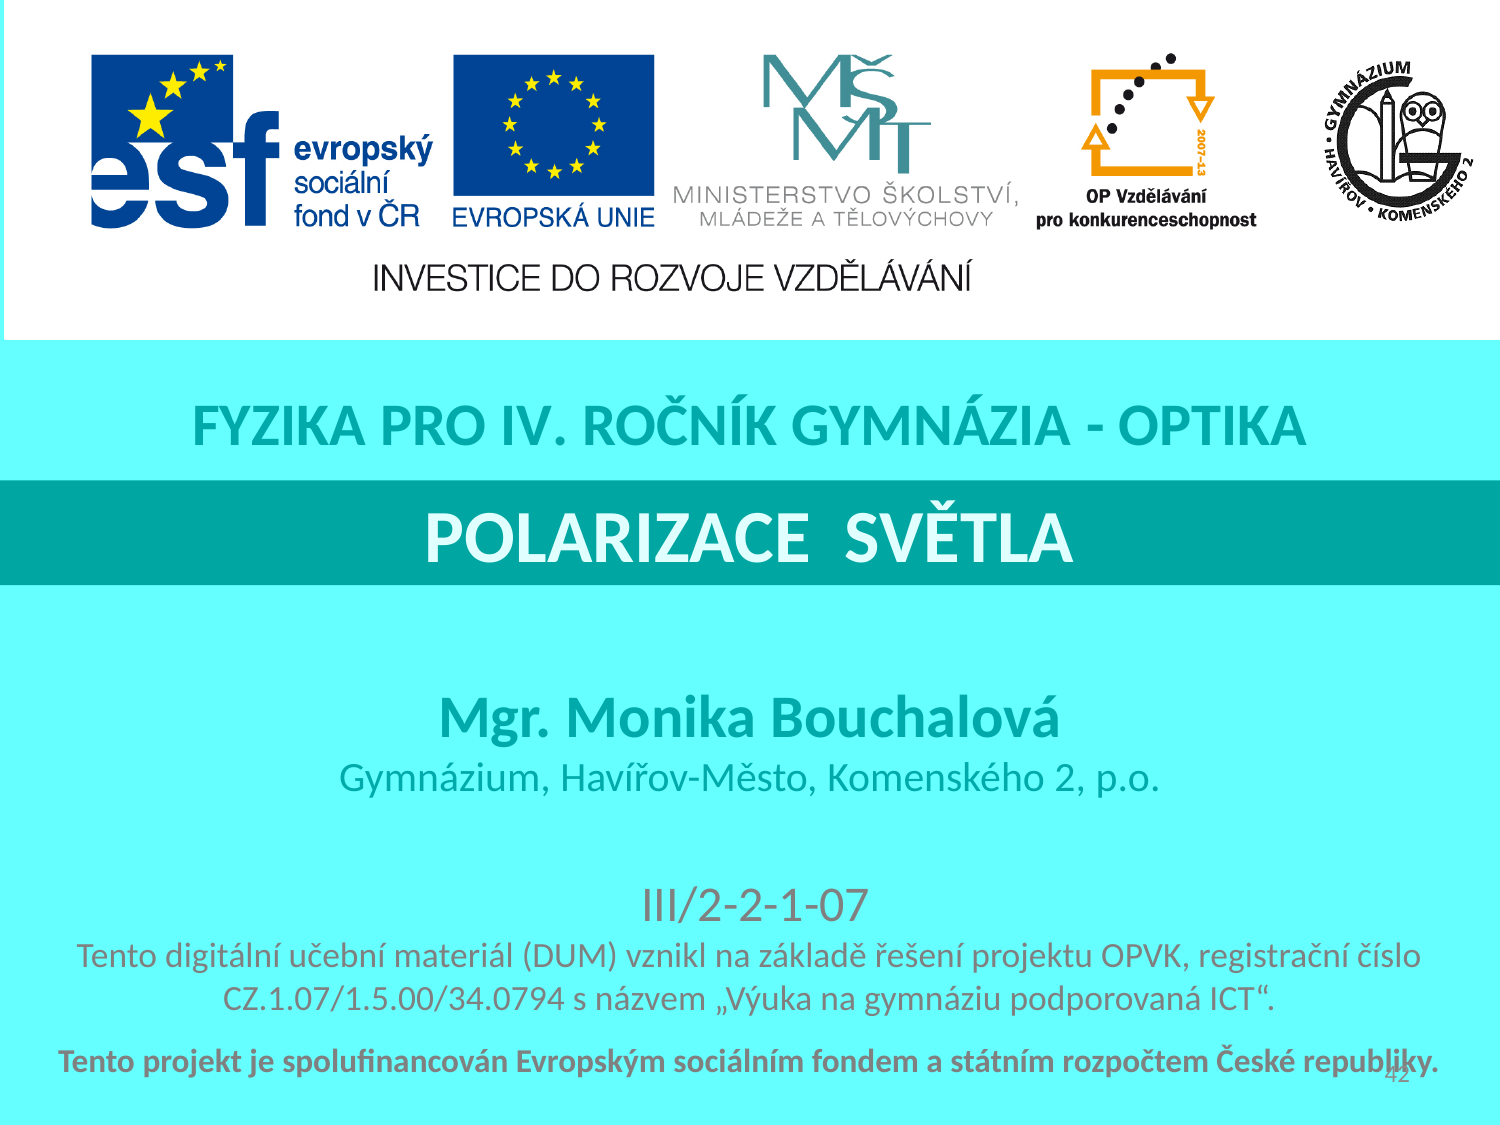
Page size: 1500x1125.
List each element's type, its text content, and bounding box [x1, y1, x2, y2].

slide_number 42 [1074, 1046, 1425, 1103]
text_box FYZIKA PRO IV. ROČNÍK GYMNÁZIA - OPTIKA [0, 369, 1500, 474]
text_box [5, 0, 1500, 339]
text_box Mgr. Monika Bouchalová Gymnázium, Havířov-Město, Komenského 2, p.o. [0, 584, 1500, 843]
text_box POLARIZACE SVĚTLA [0, 480, 1500, 584]
text_box III/2-2-1-07 Tento digitální učební materiál (DUM) vznikl na základě řešení projektu OPVK, registrační číslo CZ.1.07/1.5.00/34.0794 s názvem „Výuka na gymnáziu podporovaná ICT“. [0, 843, 1500, 1046]
text_box Tento projekt je spolufinancován Evropským sociálním fondem a státním rozpočtem České republiky. [0, 1046, 1500, 1125]
